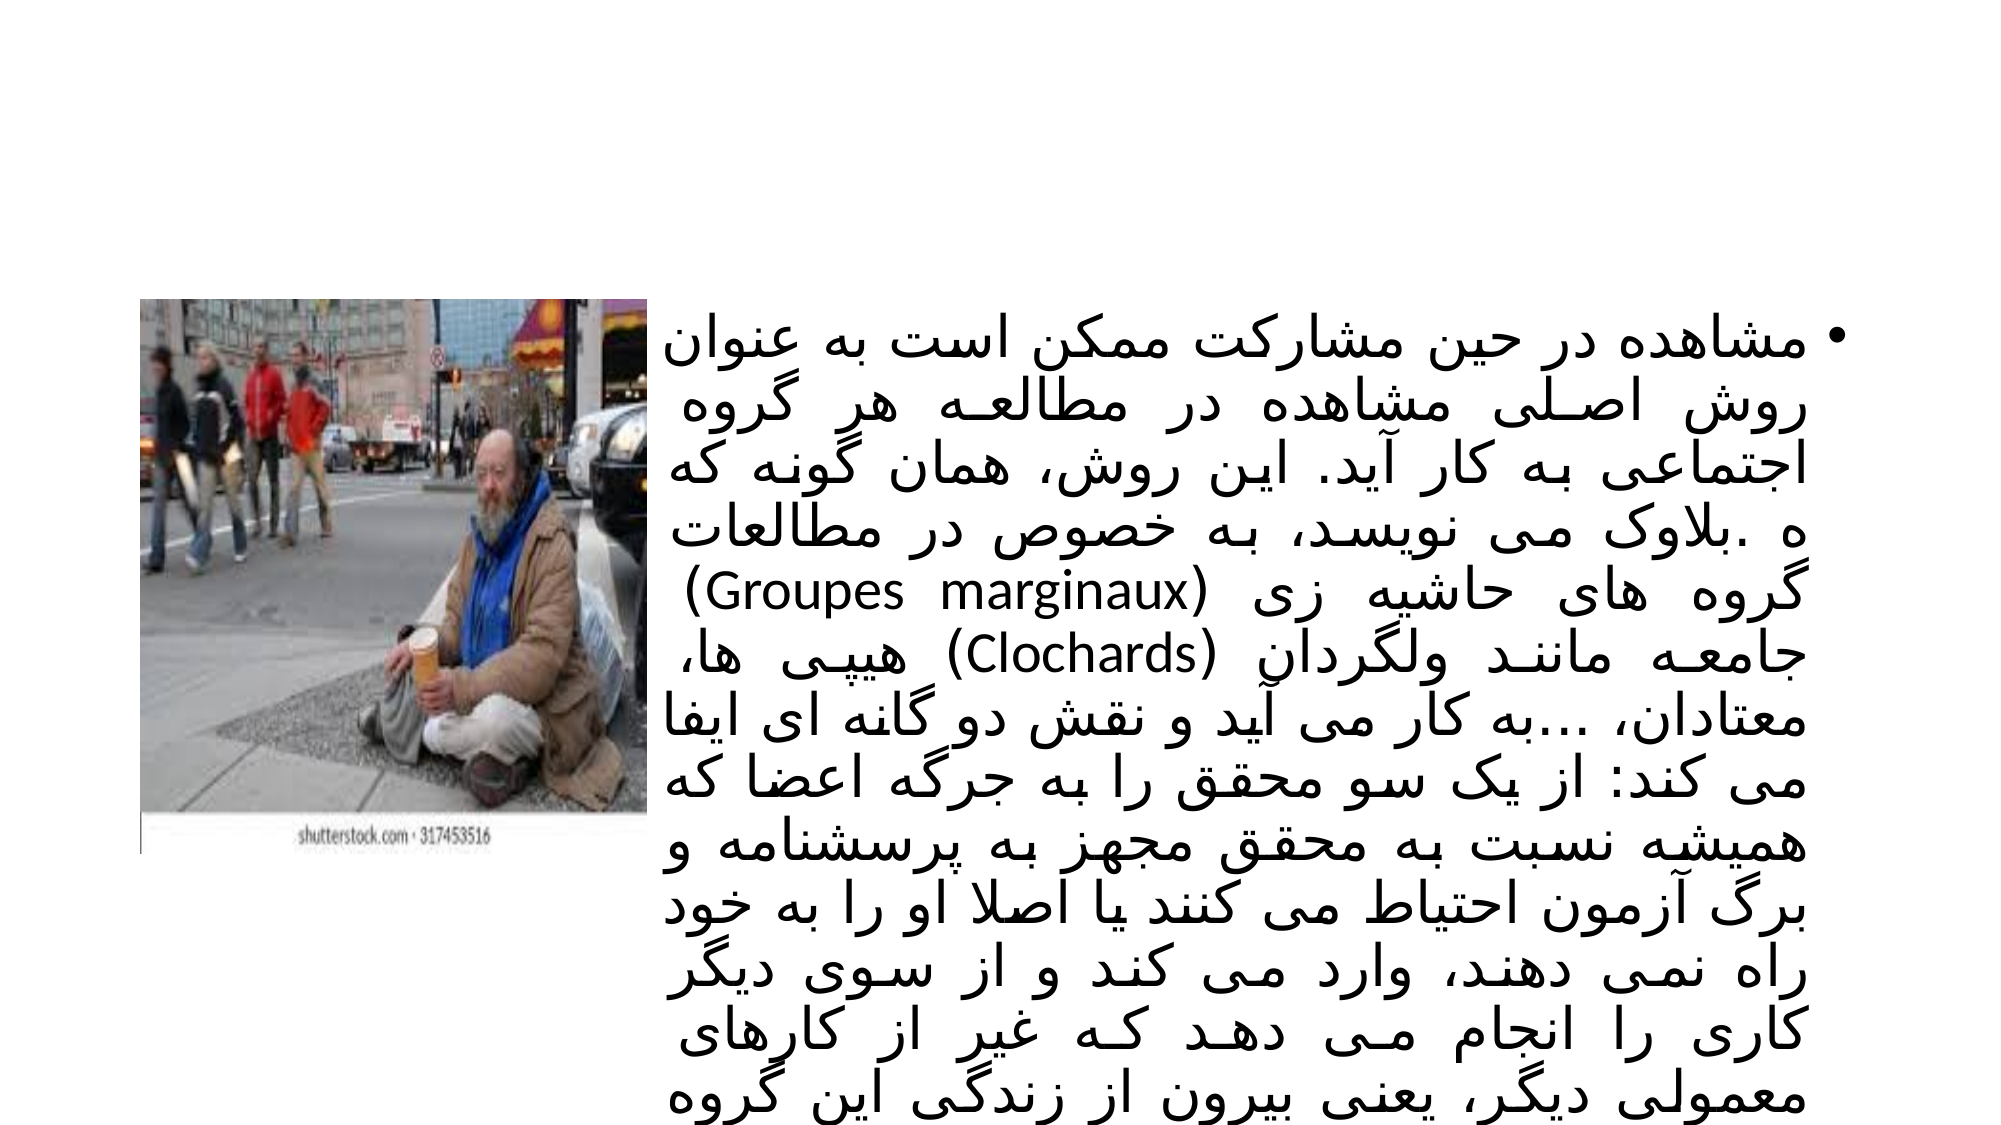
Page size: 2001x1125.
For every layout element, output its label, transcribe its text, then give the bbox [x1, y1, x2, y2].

picture [140, 299, 647, 854]
list مشاهده در حین مشارکت ممکن است به عنوان روش اصلی مشاهده در مطالعه هر گروه اجتماعی به کار آید. این روش، همان گونه که ه .بلاوک می نویسد، به خصوص در مطالعات گروه های حاشیه زی (Groupes marginaux) جامعه مانند ولگردان (Clochards) هیپی ها، معتادان، ...به کار می آید و نقش دو گانه ای ایفا می کند: از یک سو محقق را به جرگه اعضا که همیشه نسبت به محقق مجهز به پرسشنامه و برگ آزمون احتیاط می کنند یا اصلا او را به خود راه نمی دهند، وارد می کند و از سوی دیگر کاری را انجام می دهد که غیر از کارهای معمولی دیگر، یعنی بیرون از زندگی این گروه ها است. [646, 299, 1863, 1014]
